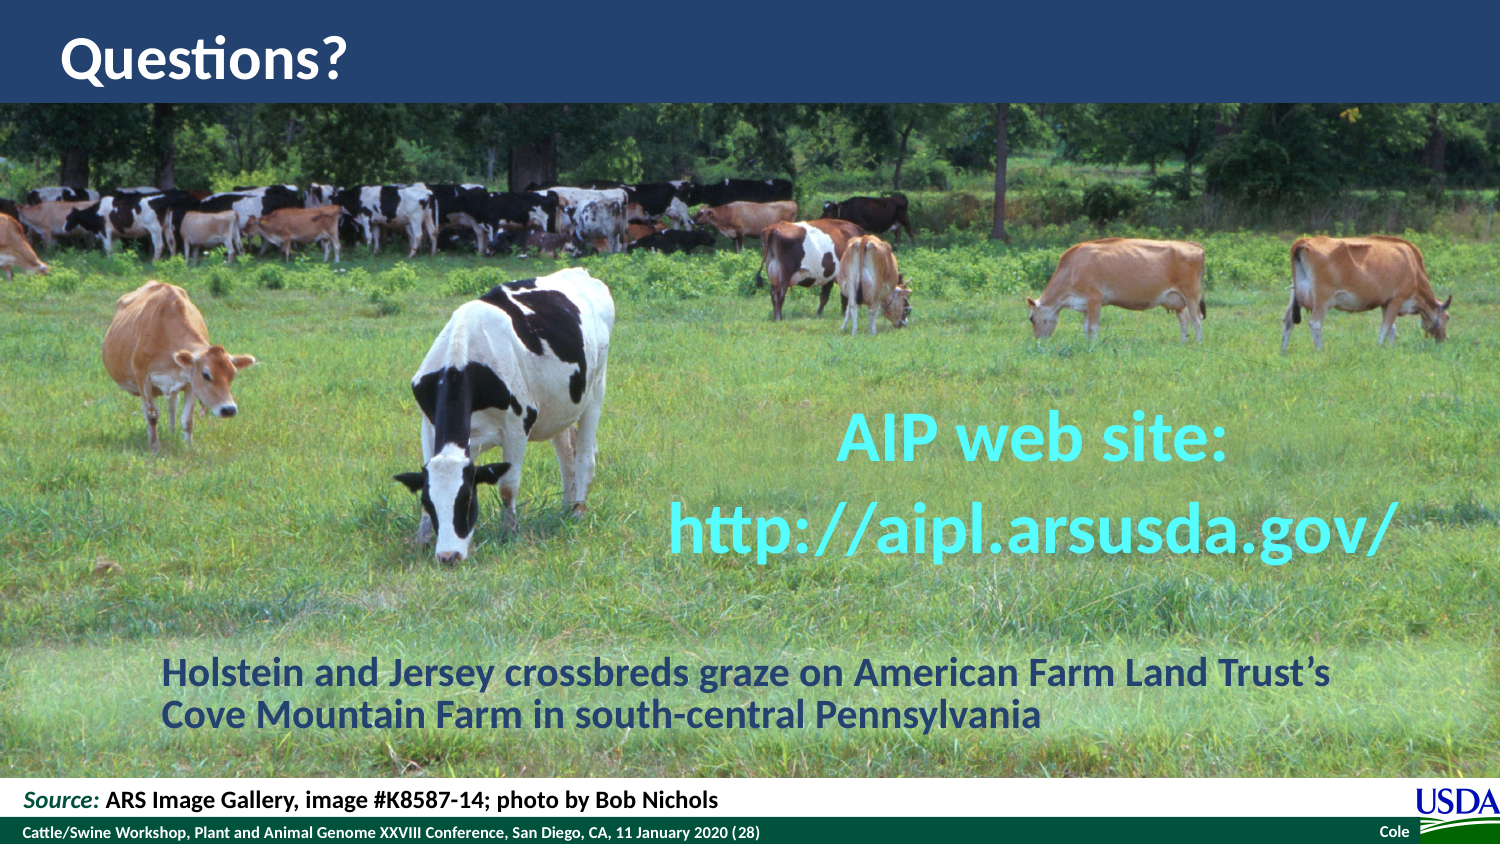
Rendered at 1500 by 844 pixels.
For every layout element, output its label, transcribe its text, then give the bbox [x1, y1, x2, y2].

title Questions? [60, 15, 1440, 94]
text_box Source: ARS Image Gallery, image #K8587-14; photo by Bob Nichols [1, 787, 1258, 822]
picture [1416, 788, 1500, 844]
picture [0, 102, 1500, 778]
